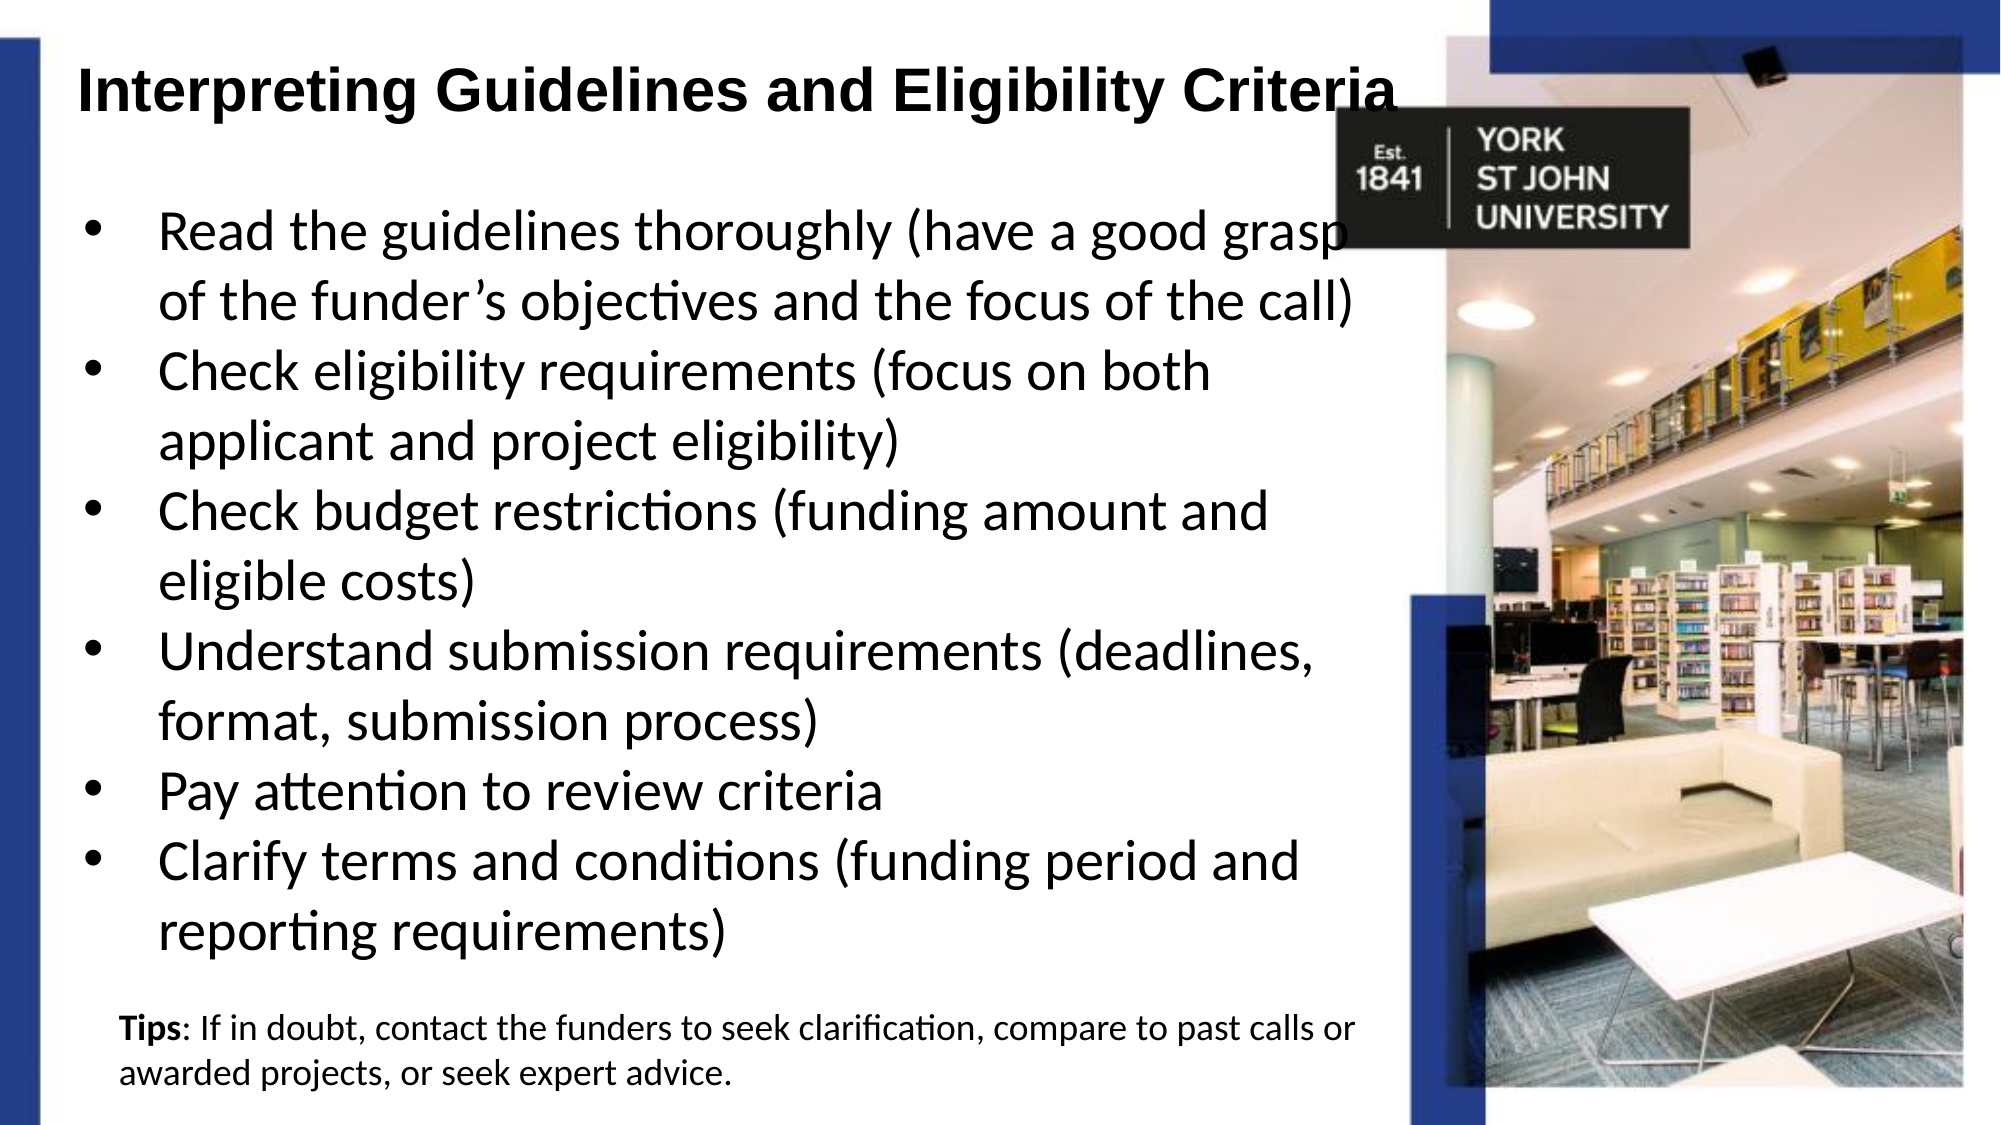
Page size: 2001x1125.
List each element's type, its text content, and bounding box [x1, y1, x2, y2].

text_box Tips: If in doubt, contact the funders to seek clarification, compare to past calls or awarded projects, or seek expert advice. [104, 995, 1392, 1100]
text_box Read the guidelines thoroughly (have a good grasp of the funder’s objectives and the focus of the call) Check eligibility requirements (focus on both applicant and project eligibility) Check budget restrictions (funding amount and eligible costs) Understand submission requirements (deadlines, format, submission process) Pay attention to review criteria Clarify terms and conditions (funding period and reporting requirements) [68, 184, 1415, 1040]
title Interpreting Guidelines and Eligibility Criteria [62, 23, 1462, 242]
picture [0, 0, 2001, 1125]
